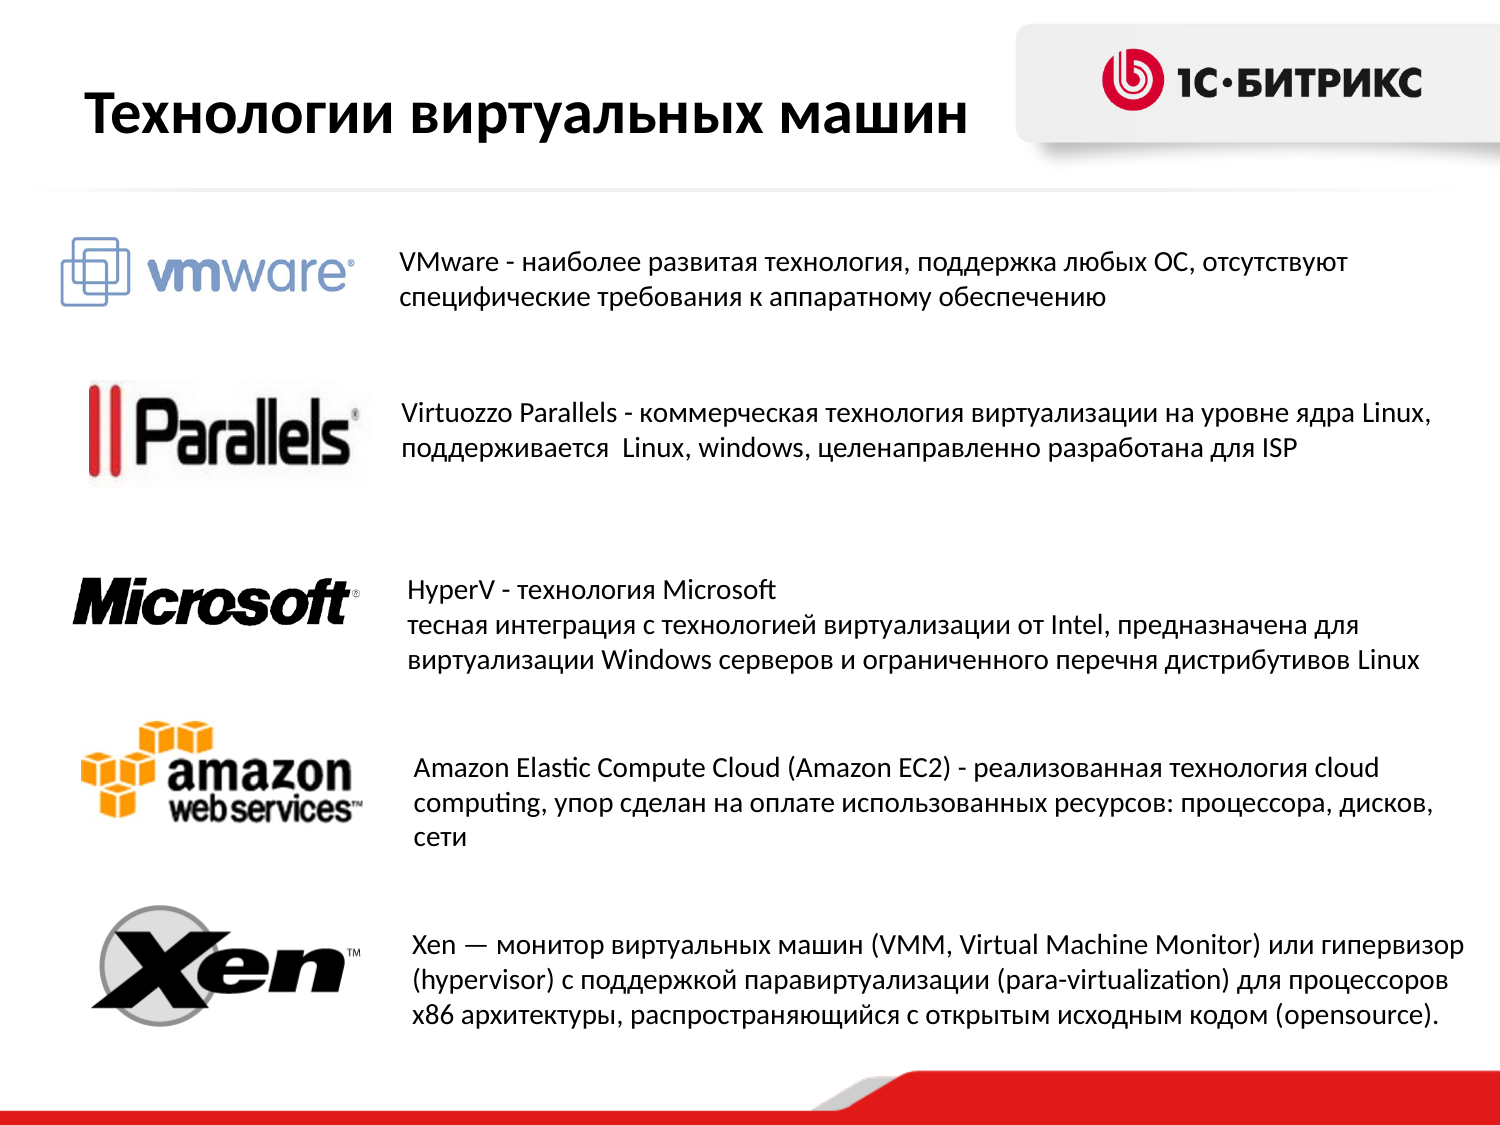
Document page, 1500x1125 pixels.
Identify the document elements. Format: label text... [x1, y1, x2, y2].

text_box Xen — монитор виртуальных машин (VMM, Virtual Machine Monitor) или гипервизор (hypervisor) с поддержкой паравиртуализации (para-virtualization) для процессоров x86 архитектуры, распространяющийся с открытым исходным кодом (opensource). [397, 917, 1500, 1038]
text_box HyperV - технология Microsoft тесная интеграция с технологией виртуализации от Intel, предназначена для виртуализации Windows серверов и ограниченного перечня дистрибутивов Linux [392, 562, 1468, 683]
text_box Технологии виртуальных машин [69, 63, 988, 149]
text_box VMware - наиболее развитая технология, поддержка любых ОС, отсутствуют специфические требования к аппаратному обеспечению [384, 235, 1454, 321]
picture [46, 562, 383, 1035]
picture [19, 173, 1483, 371]
picture [89, 380, 371, 489]
picture [0, 1050, 1500, 1125]
picture [997, 1, 1500, 179]
text_box Amazon Elastic Compute Cloud (Amazon EC2) - реализованная технология cloud computing, упор сделан на оплате использованных ресурсов: процессора, дисков, сети [398, 740, 1489, 861]
text_box Virtuozzo Parallels - коммерческая технология виртуализации на уровне ядра Linux, поддерживается Linux, windows, целенаправленно разработана для ISP [386, 385, 1453, 471]
